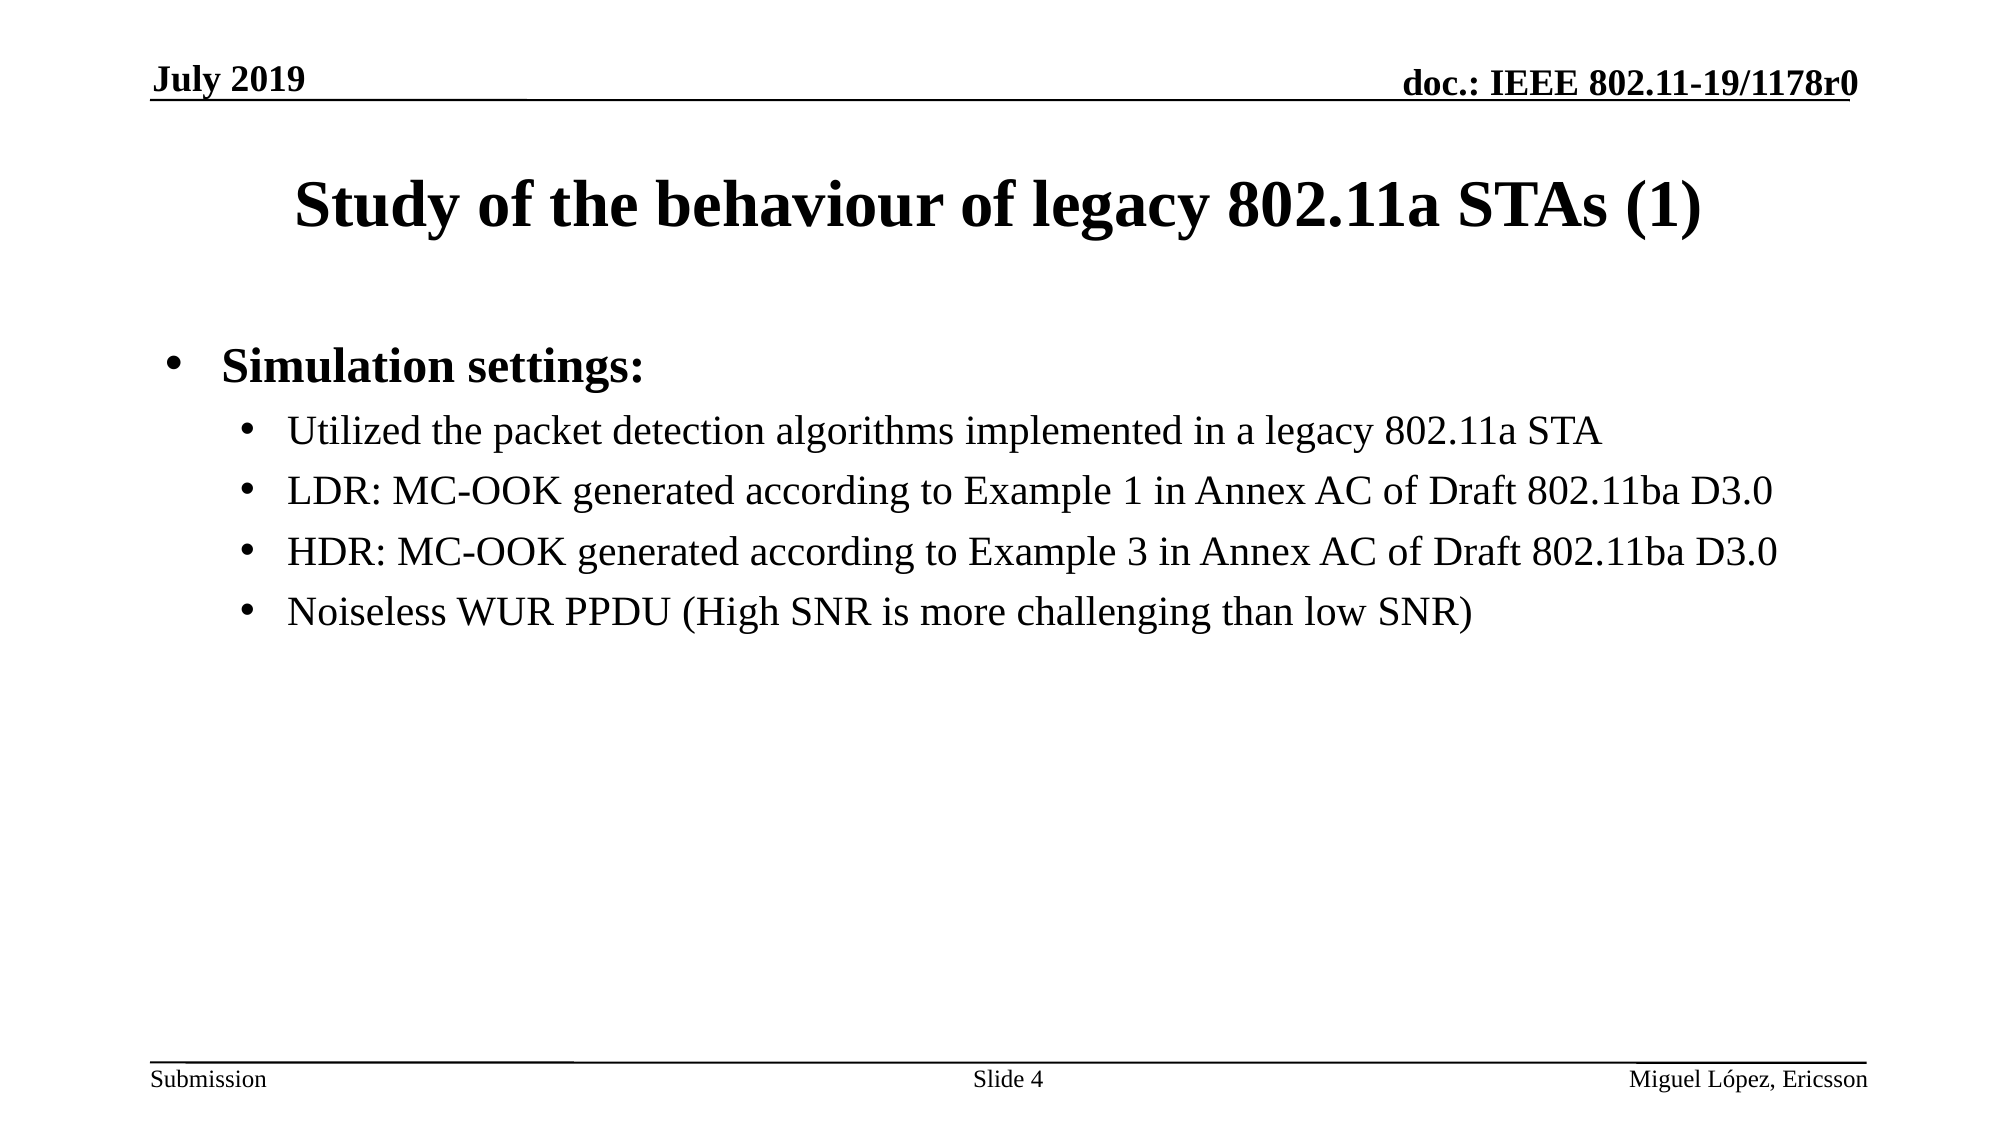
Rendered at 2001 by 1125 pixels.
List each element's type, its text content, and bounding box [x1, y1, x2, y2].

slide_number Slide 4 [950, 1061, 1067, 1123]
list Simulation settings: Utilized the packet detection algorithms implemented in a legacy 802.11a STA LDR: MC-OOK generated according to Example 1 in Annex AC of Draft 802.11ba D3.0 HDR: MC-OOK generated according to Example 3 in Annex AC of Draft 802.11ba D3.0 Noiseless WUR PPDU (High SNR is more challenging than low SNR) [149, 324, 1850, 1000]
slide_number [152, 54, 563, 100]
title Study of the behaviour of legacy 802.11a STAs (1) [149, 112, 1850, 288]
footer Miguel López, Ericsson [1171, 1061, 1869, 1093]
